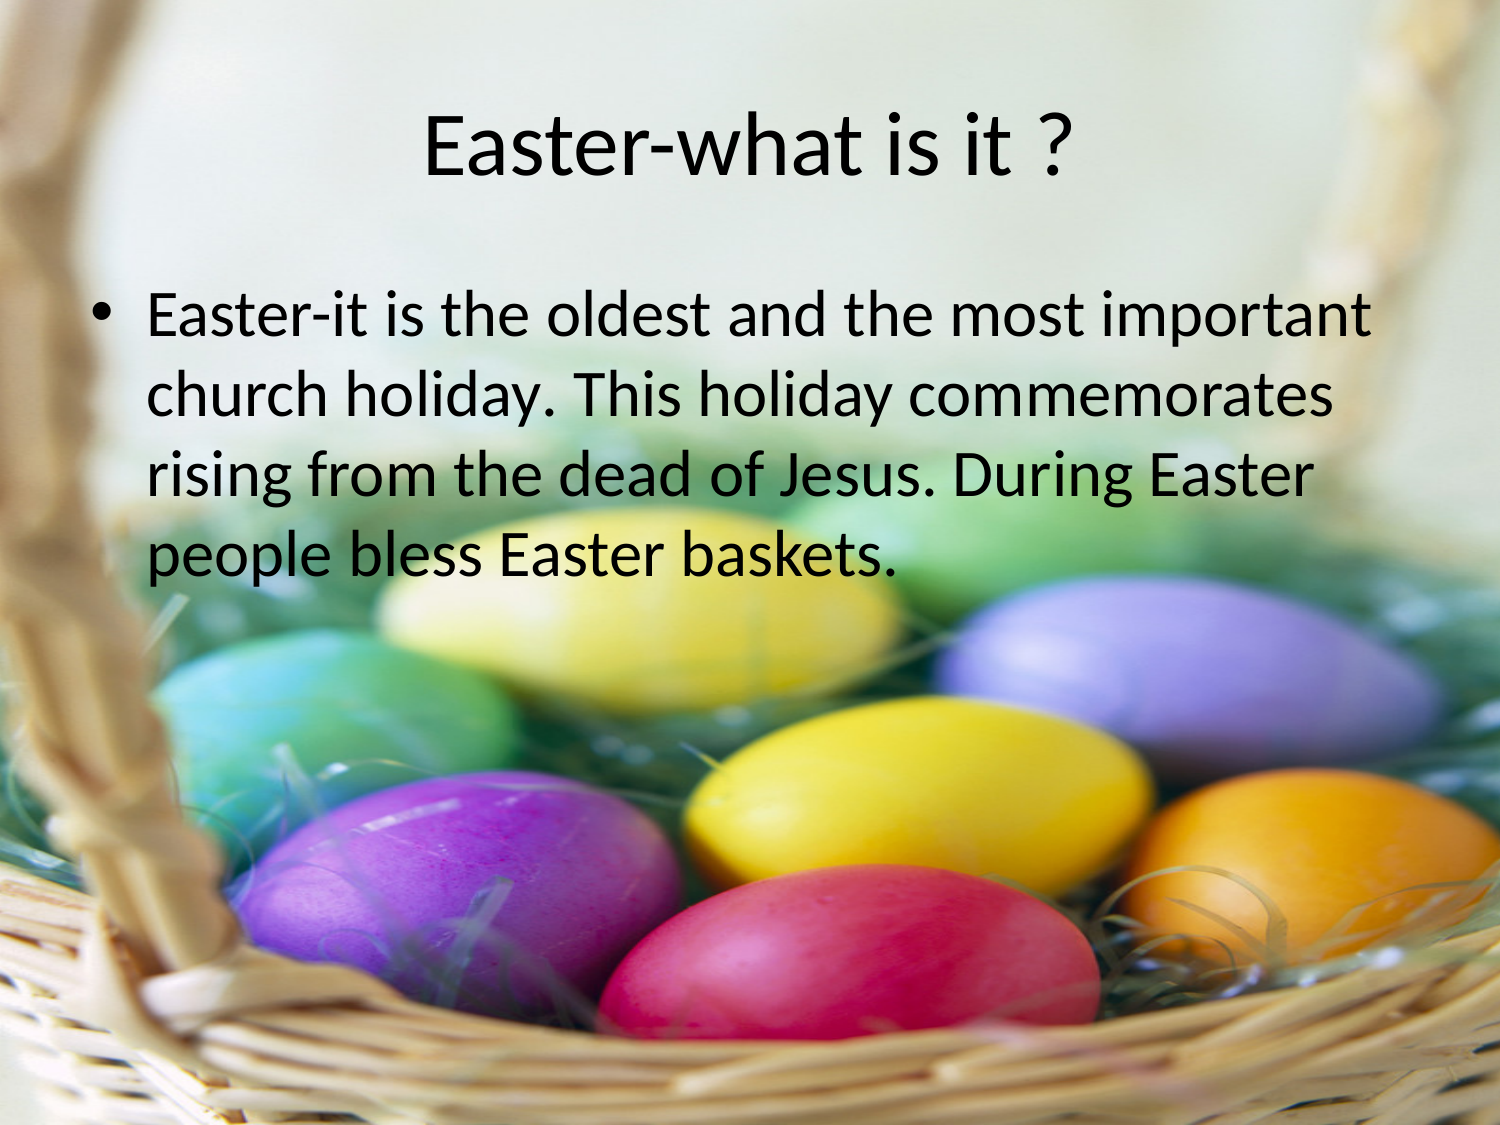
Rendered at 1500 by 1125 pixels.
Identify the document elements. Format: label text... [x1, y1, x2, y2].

title Easter-what is it ? [75, 45, 1425, 233]
list Easter-it is the oldest and the most important church holiday. This holiday commemorates rising from the dead of Jesus. During Easter people bless Easter baskets. [75, 262, 1425, 1005]
picture [0, 0, 1500, 1125]
